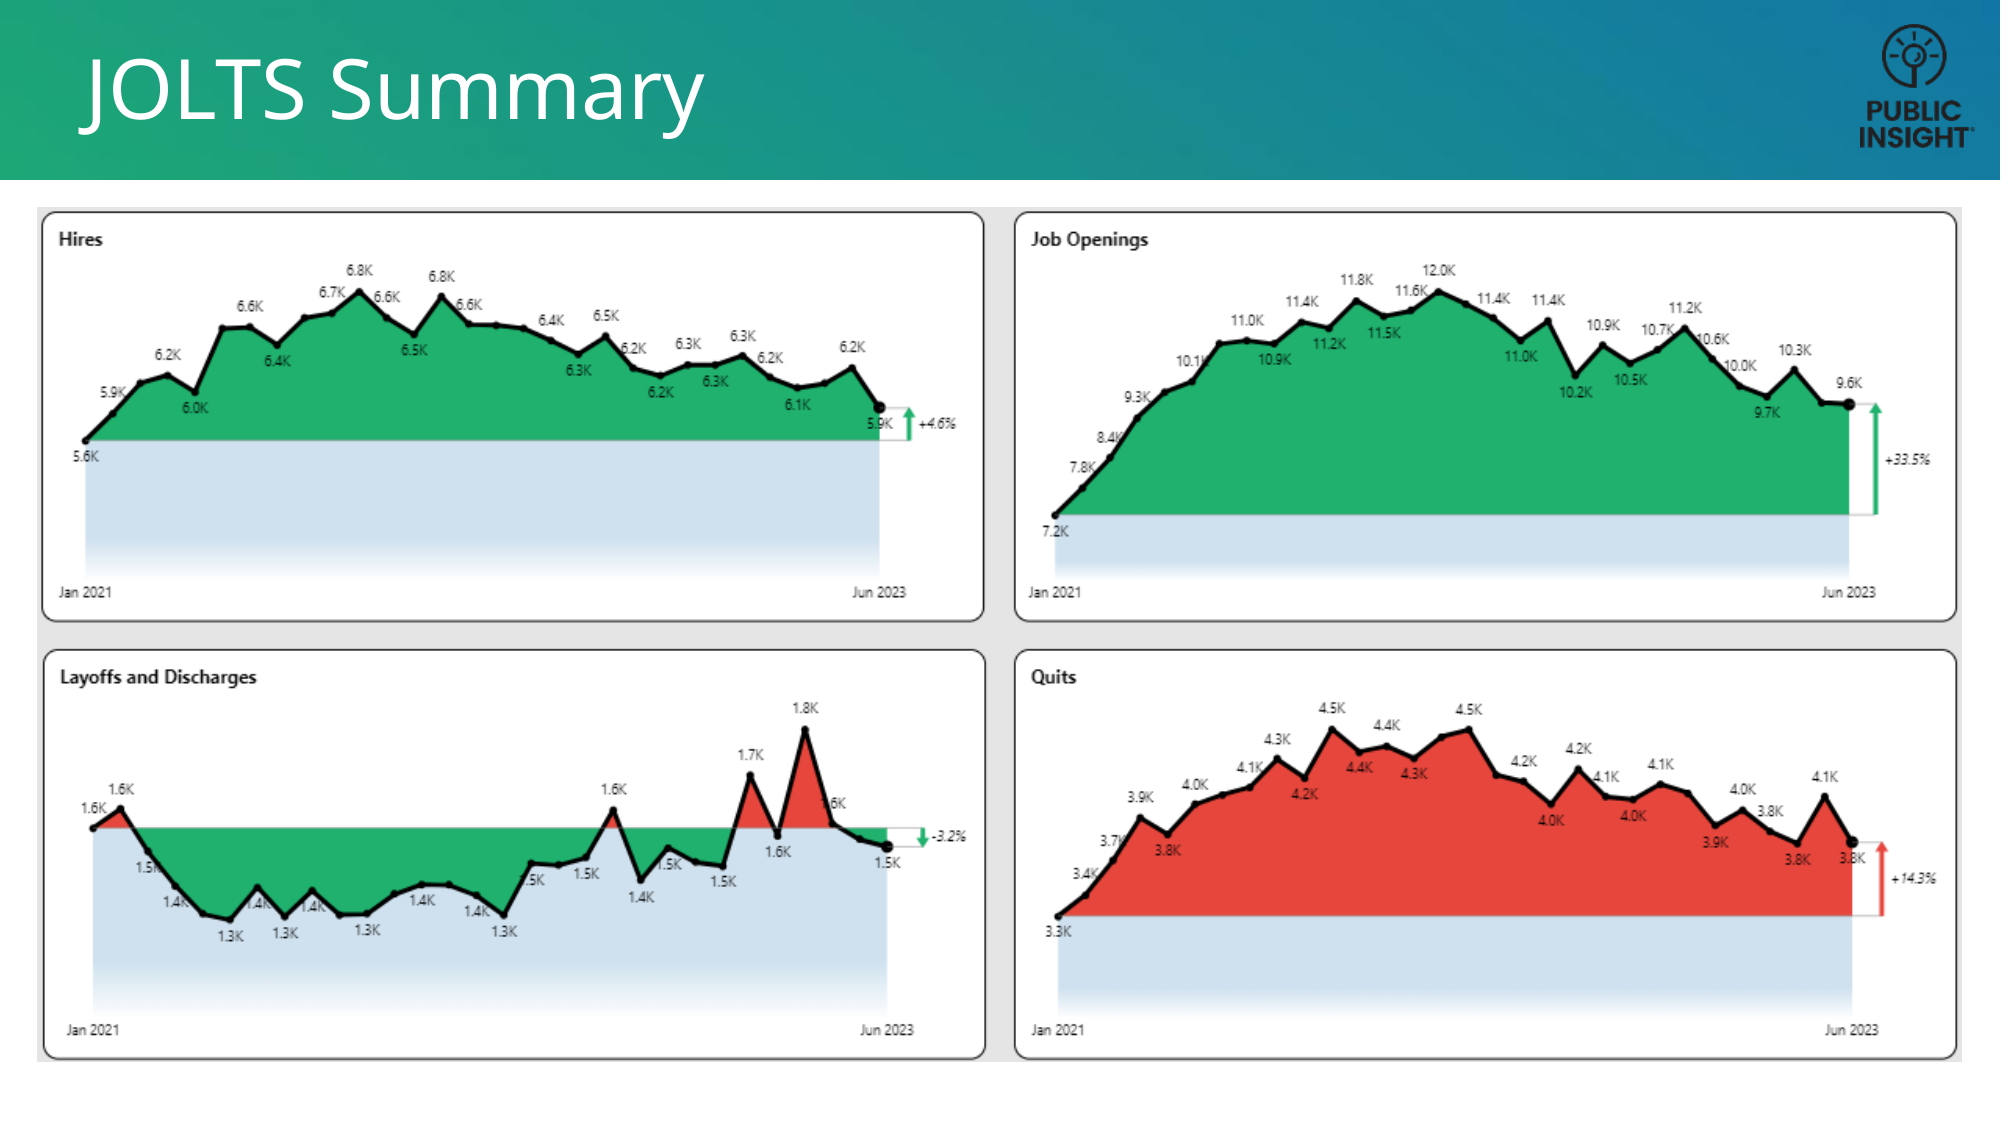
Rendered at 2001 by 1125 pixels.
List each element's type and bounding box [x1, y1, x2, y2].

picture [0, 0, 2000, 180]
picture [37, 207, 1962, 1062]
